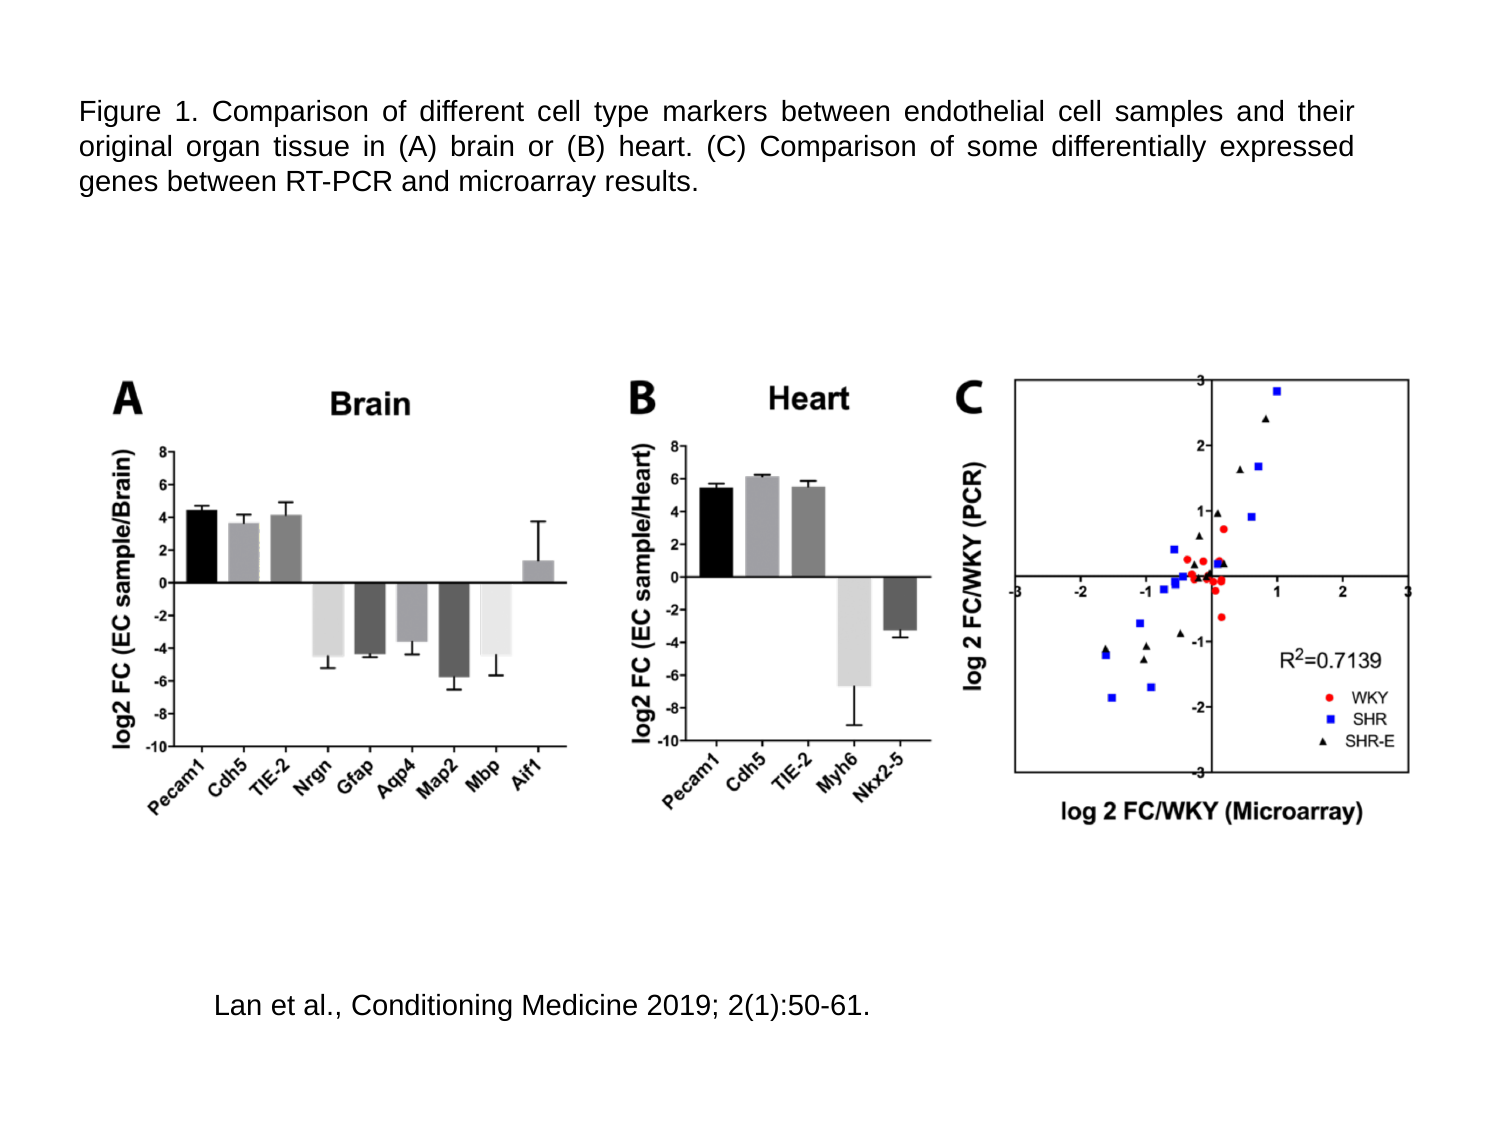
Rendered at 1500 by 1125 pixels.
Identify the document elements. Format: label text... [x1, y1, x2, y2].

picture [63, 348, 1440, 851]
text_box Figure 1. Comparison of different cell type markers between endothelial cell samples and their original organ tissue in (A) brain or (B) heart. (C) Comparison of some differentially expressed genes between RT-PCR and microarray results. [64, 84, 1372, 205]
text_box Lan et al., Conditioning Medicine 2019; 2(1):50-61. [198, 944, 887, 1029]
